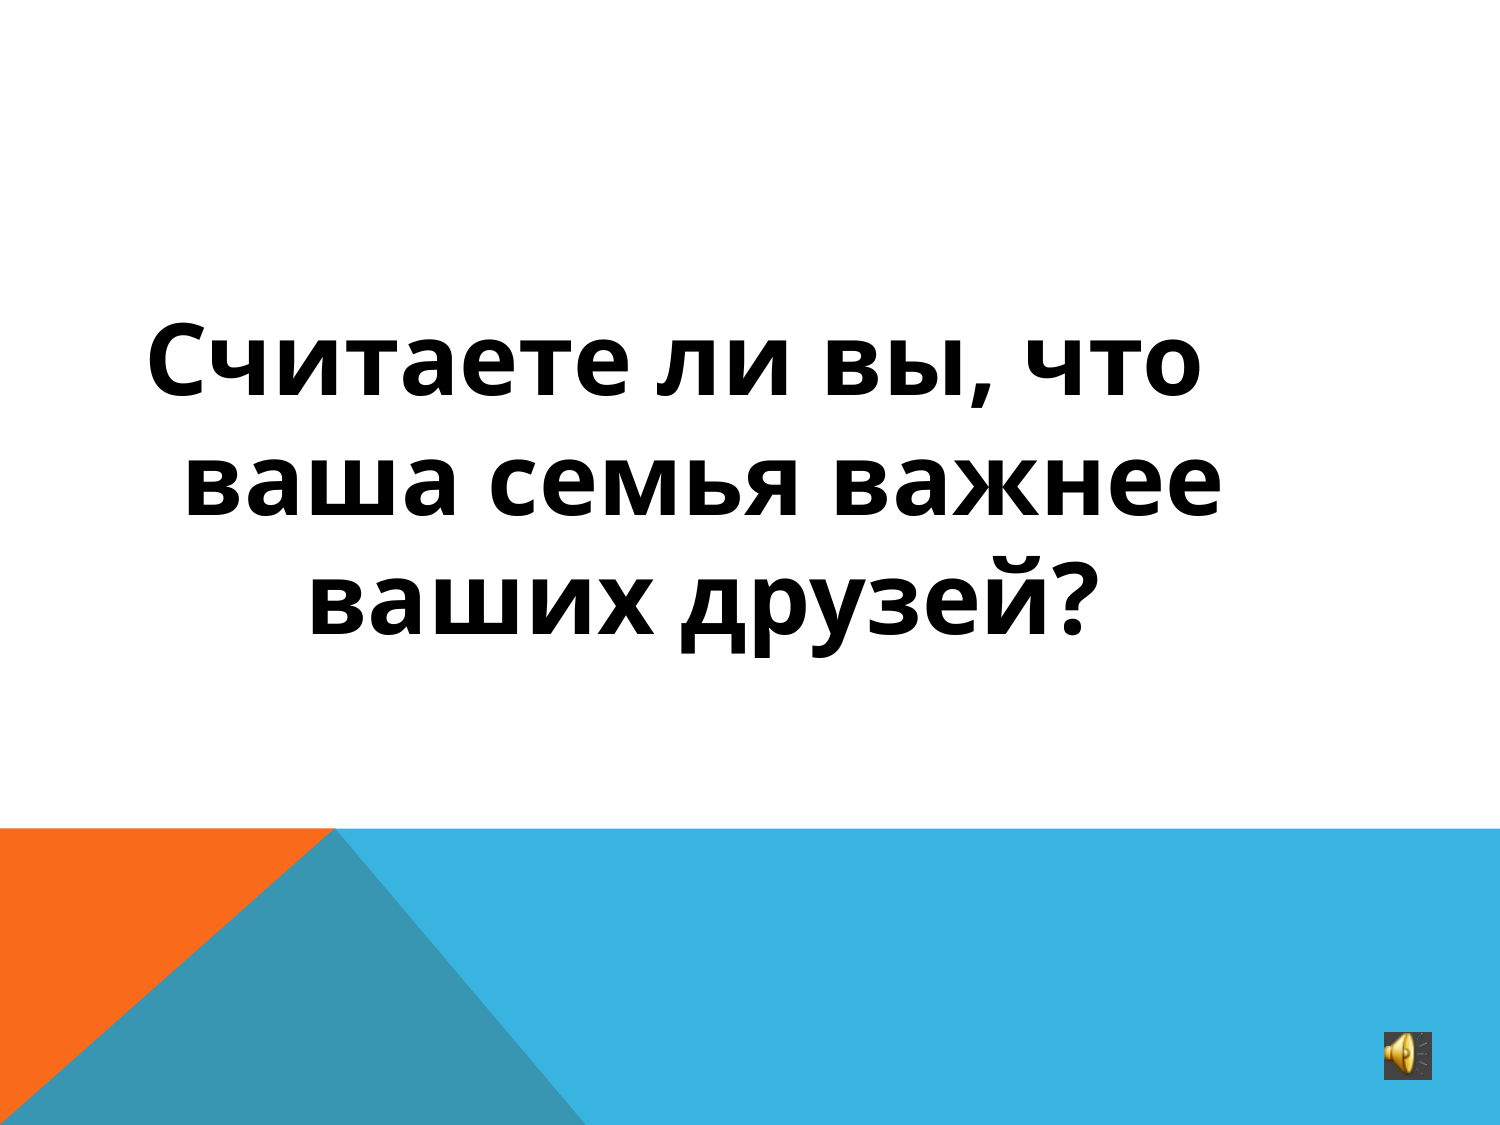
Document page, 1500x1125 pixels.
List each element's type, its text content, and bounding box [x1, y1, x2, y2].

list Считаете ли вы, что ваша семья важнее ваших друзей? [0, 287, 1350, 1005]
picture [1382, 1031, 1434, 1082]
